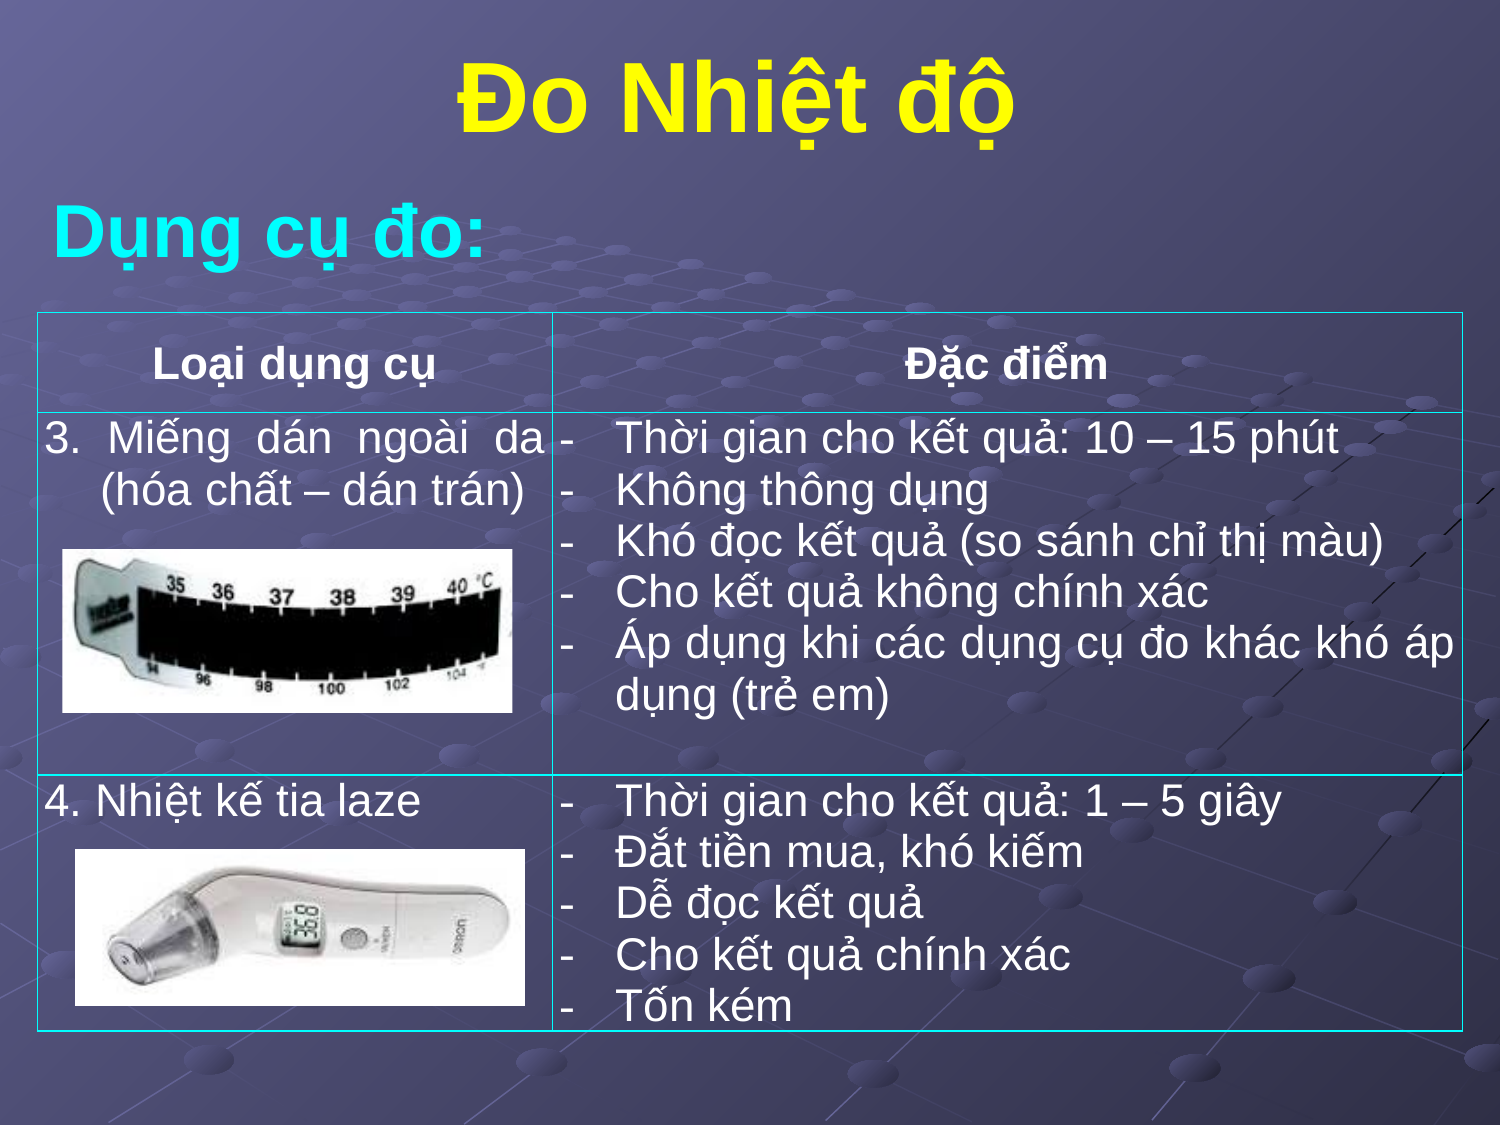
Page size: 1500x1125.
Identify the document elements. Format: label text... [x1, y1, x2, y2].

table_cell 3. Miếng dán ngoài da (hóa chất – dán trán) [38, 413, 552, 774]
table_header Loại dụng cụ [38, 313, 552, 412]
picture [74, 849, 526, 1007]
table_cell Thời gian cho kết quả: 1 – 5 giây Đắt tiền mua, khó kiếm Dễ đọc kết quả Cho kết quả chính xác Tốn kém [553, 776, 1462, 1030]
list Dụng cụ đo: [37, 174, 1476, 288]
table_cell 4. Nhiệt kế tia laze [38, 776, 552, 1030]
table_header Đặc điểm [553, 313, 1462, 412]
table_cell Thời gian cho kết quả: 10 – 15 phút Không thông dụng Khó đọc kết quả (so sánh chỉ thị màu) Cho kết quả không chính xác Áp dụng khi các dụng cụ đo khác khó áp dụng (trẻ em) [553, 413, 1462, 774]
picture [62, 549, 513, 713]
title Đo Nhiệt độ [49, 21, 1426, 165]
